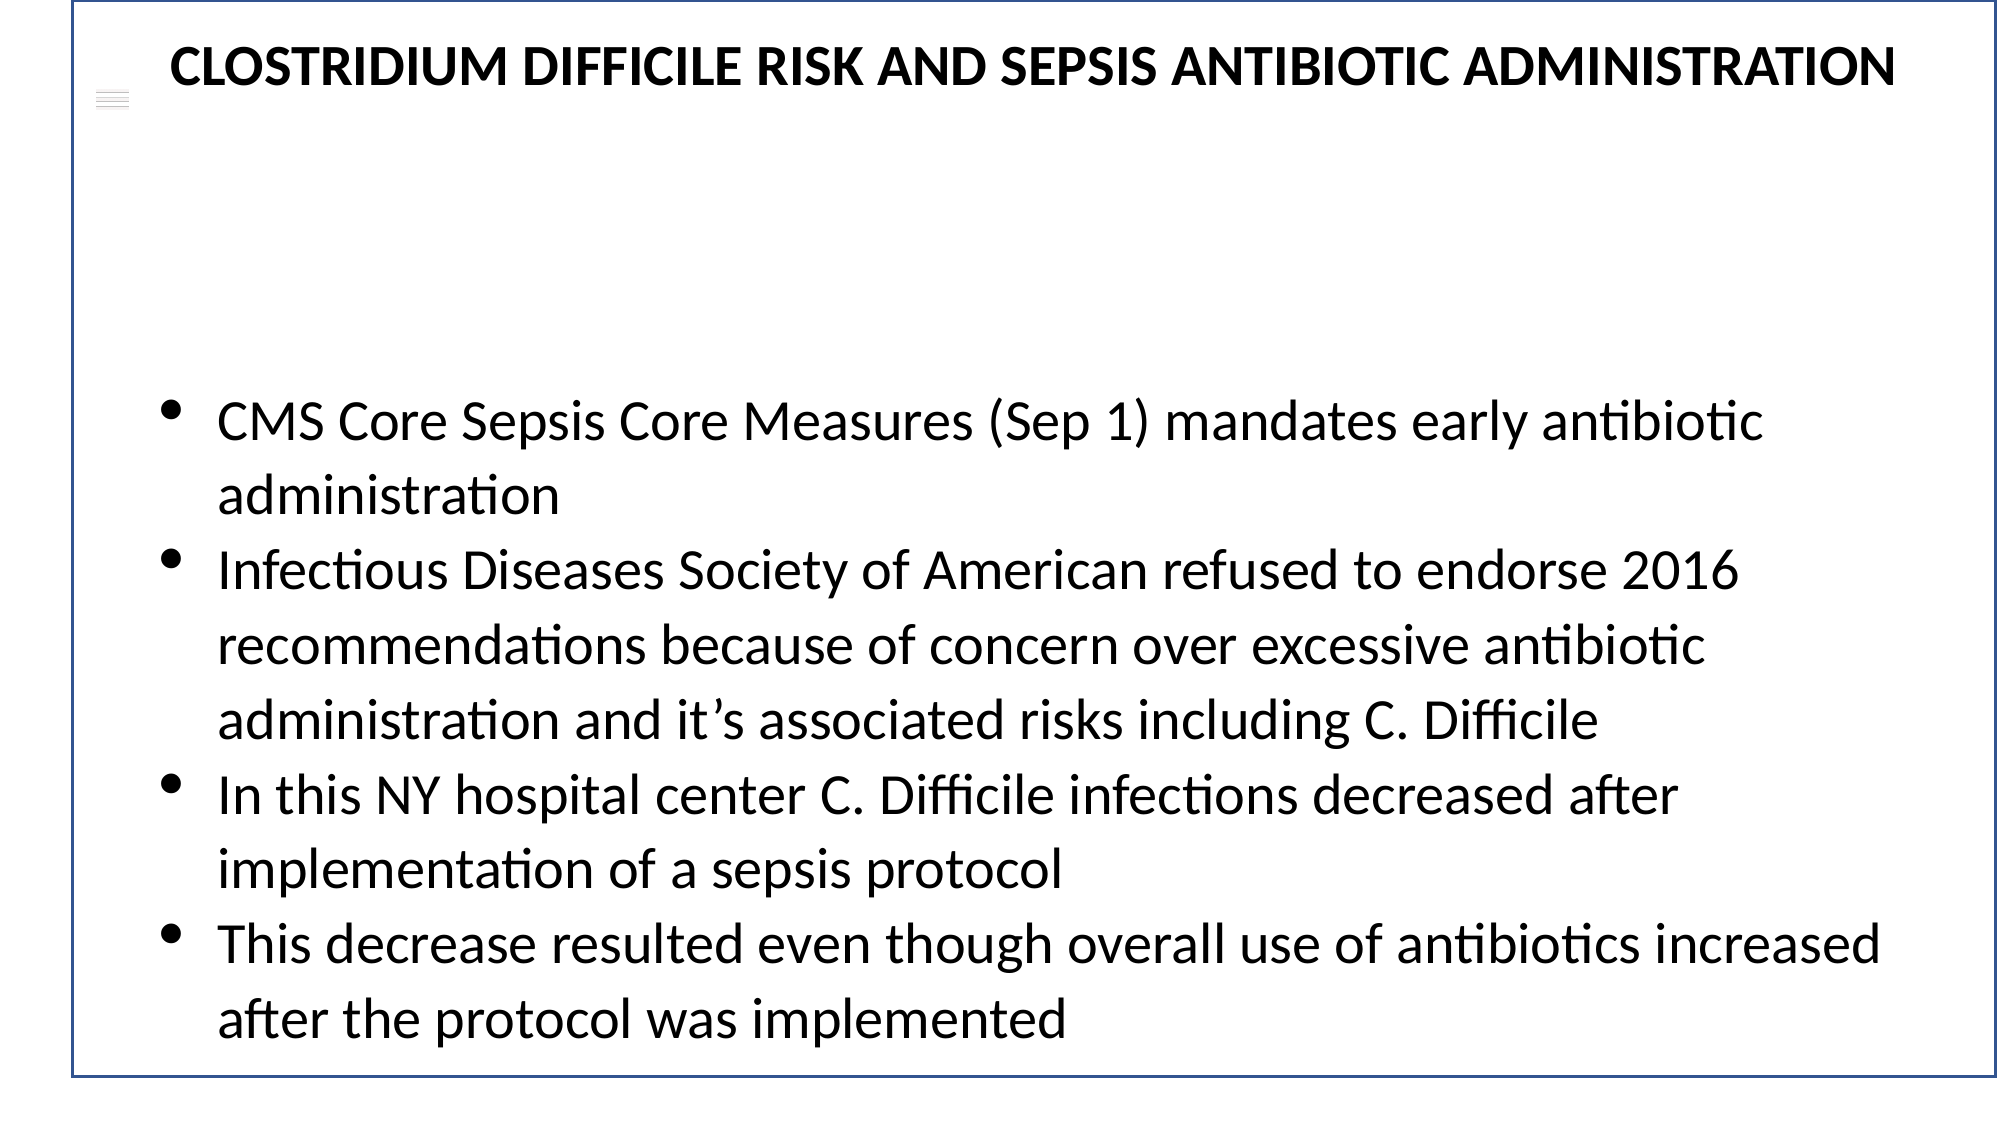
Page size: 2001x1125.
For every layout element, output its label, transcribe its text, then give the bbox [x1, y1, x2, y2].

text_box [71, 0, 1997, 1077]
picture [96, 89, 129, 110]
text_box CLOSTRIDIUM DIFFICILE RISK AND SEPSIS ANTIBIOTIC ADMINISTRATION [156, 27, 1912, 98]
text_box CMS Core Sepsis Core Measures (Sep 1) mandates early antibiotic administration Infectious Diseases Society of American refused to endorse 2016 recommendations because of concern over excessive antibiotic administration and it’s associated risks including C. Difficile In this NY hospital center C. Difficile infections decreased after implementation of a sepsis protocol This decrease resulted even though overall use of antibiotics increased after the protocol was implemented [146, 369, 1922, 1120]
